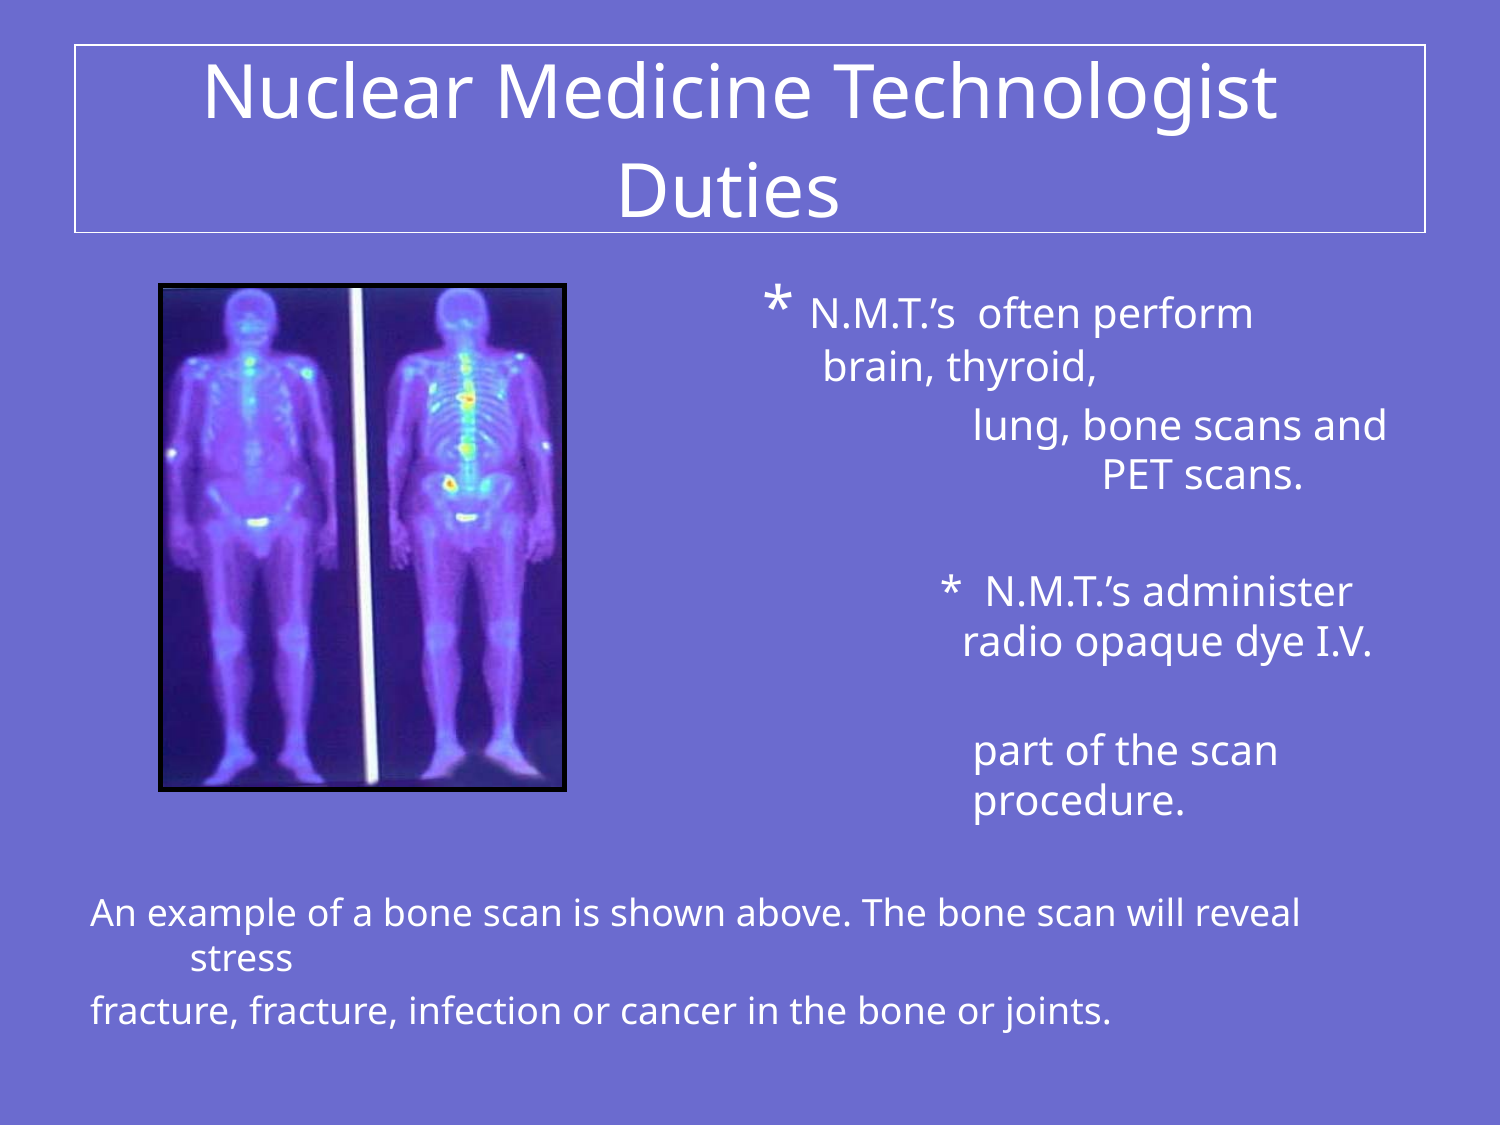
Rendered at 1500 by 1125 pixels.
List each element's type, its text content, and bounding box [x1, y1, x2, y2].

picture [162, 287, 563, 788]
list * N.M.T.’s often perform brain, thyroid, lung, bone scans and PET scans. * N.M.T.’s administer radio opaque dye I.V. as part of the scan procedure. An example of a bone scan is shown above. The bone scan will reveal stress fracture, fracture, infection or cancer in the bone or joints. [74, 262, 1426, 1006]
title Nuclear Medicine Technologist Duties [74, 44, 1426, 233]
